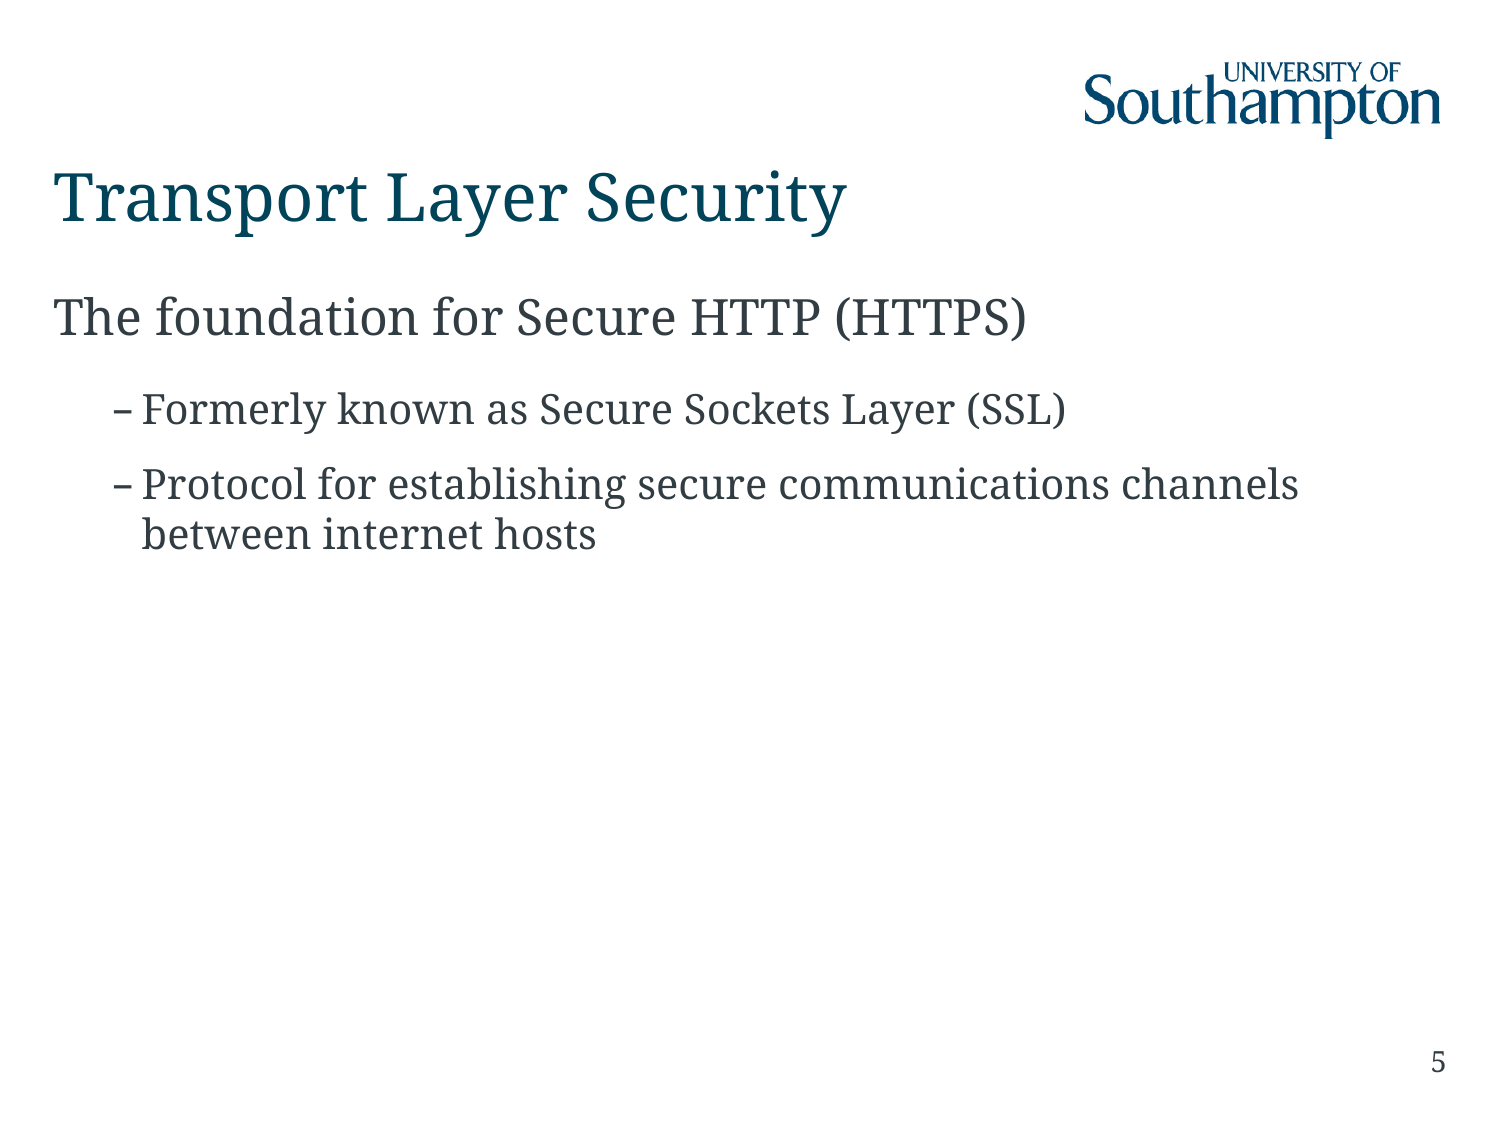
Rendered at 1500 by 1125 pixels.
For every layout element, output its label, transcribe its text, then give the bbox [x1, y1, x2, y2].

list The foundation for Secure HTTP (HTTPS) Formerly known as Secure Sockets Layer (SSL) Protocol for establishing secure communications channels between internet hosts [52, 277, 1448, 1011]
title Transport Layer Security [52, 147, 1448, 255]
slide_number 5 [1159, 1035, 1448, 1088]
picture [1085, 62, 1440, 139]
